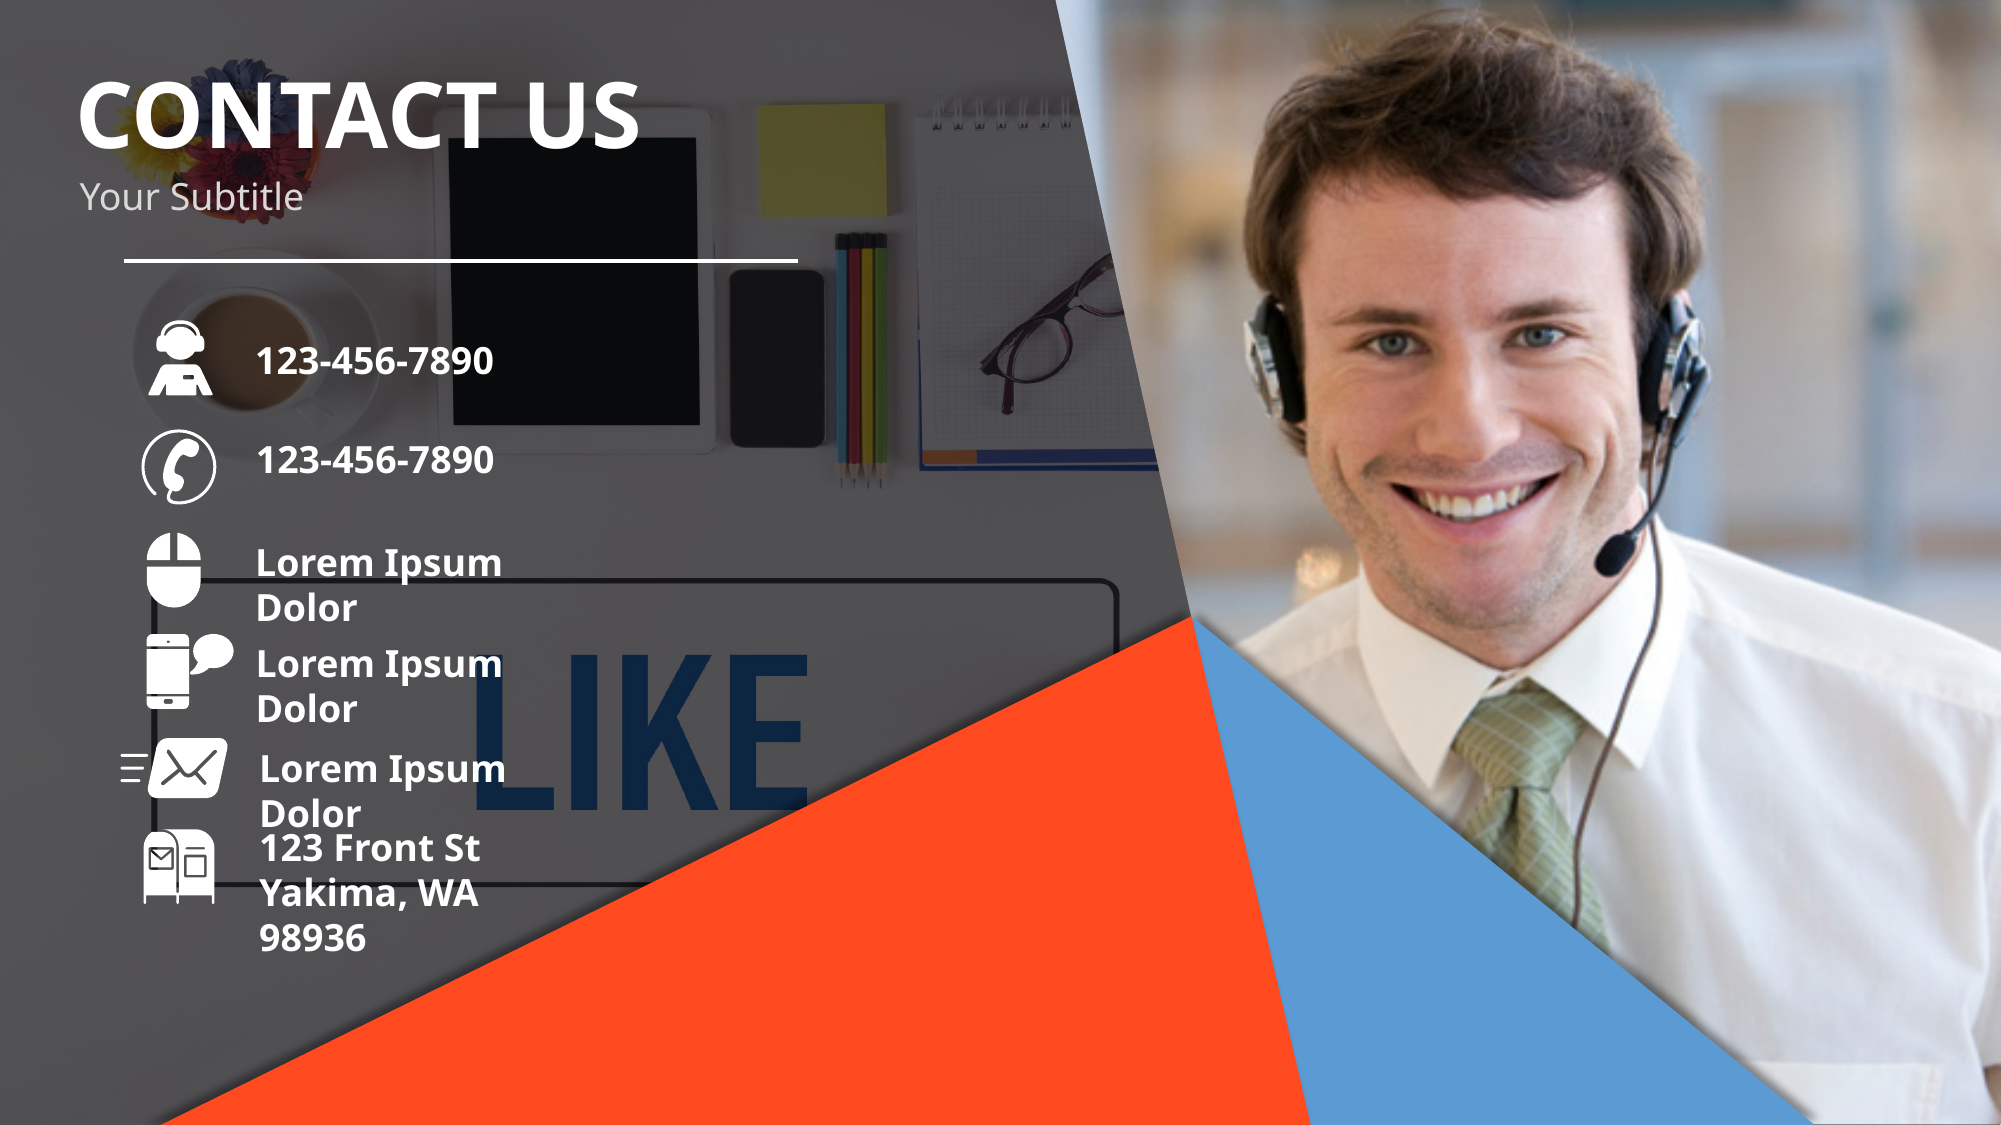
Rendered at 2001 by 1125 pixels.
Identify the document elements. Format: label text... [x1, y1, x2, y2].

text_box [146, 566, 201, 608]
text_box Lorem Ipsum Dolor [244, 737, 590, 816]
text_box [120, 737, 228, 798]
text_box [158, 614, 1312, 1125]
text_box 123 Front St Yakima, WA 98936 [244, 816, 590, 967]
text_box Lorem Ipsum Dolor [240, 632, 586, 738]
text_box [177, 532, 201, 561]
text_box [60, 49, 1020, 227]
text_box [141, 429, 217, 505]
text_box [146, 532, 171, 561]
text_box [146, 633, 234, 709]
text_box [1195, 617, 1817, 1125]
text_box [148, 320, 213, 396]
text_box [1054, 0, 2000, 1125]
text_box Lorem Ipsum Dolor [240, 531, 586, 632]
text_box 123-456-7890 [241, 428, 541, 489]
text_box 123-456-7890 [240, 329, 541, 390]
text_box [143, 829, 215, 905]
